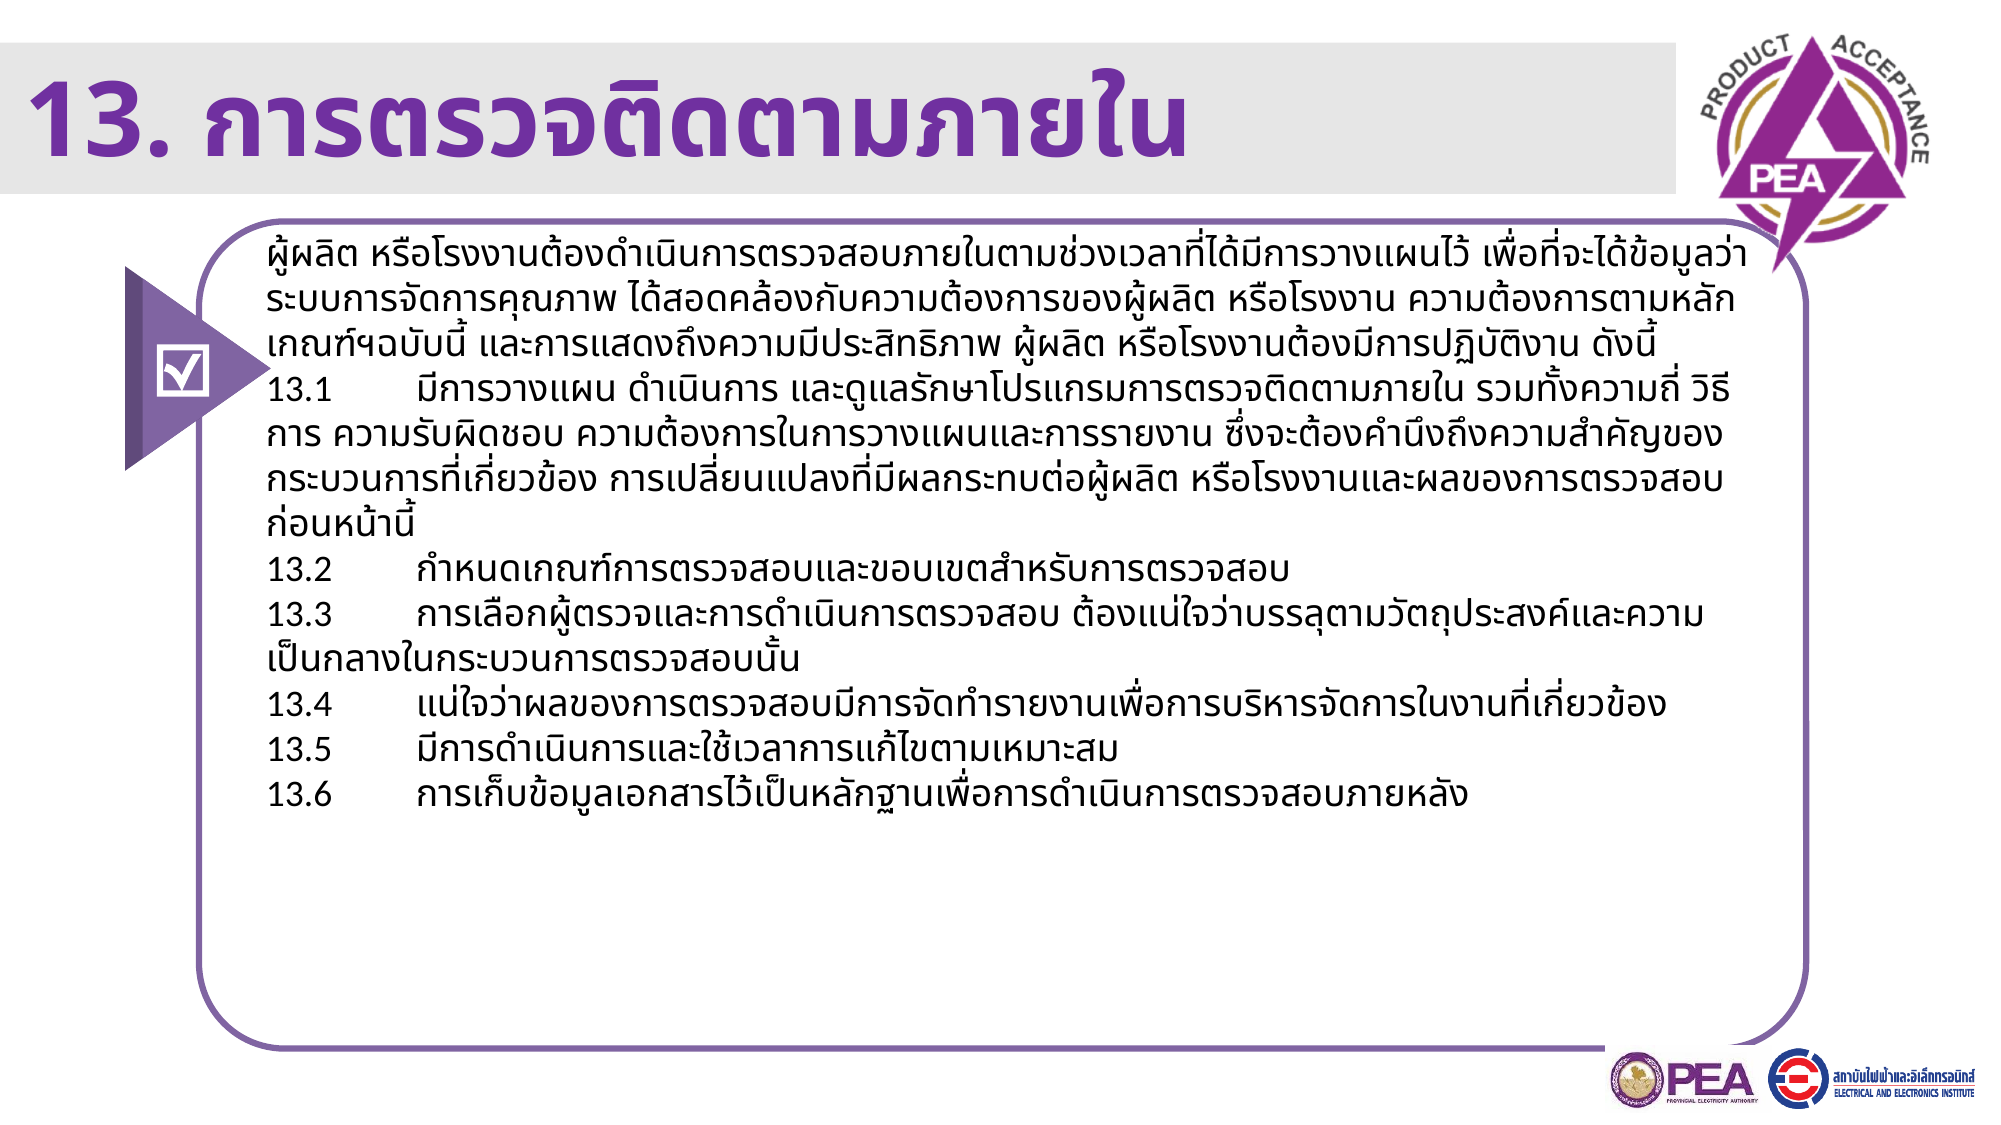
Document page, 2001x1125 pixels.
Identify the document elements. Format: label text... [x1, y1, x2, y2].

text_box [124, 265, 271, 472]
text_box ผู้ผลิต หรือโรงงานต้องดำเนินการตรวจสอบภายในตามช่วงเวลาที่ได้มีการวางแผนไว้ เพื่อที่จะได้ข้อมูลว่าระบบการจัดการคุณภาพ ได้สอดคล้องกับความต้องการของผู้ผลิต หรือโรงงาน ความต้องการตามหลักเกณฑ์ฯฉบับนี้ และการแสดงถึงความมีประสิทธิภาพ ผู้ผลิต หรือโรงงานต้องมีการปฏิบัติงาน ดังนี้ 13.1 มีการวางแผน ดำเนินการ และดูแลรักษาโปรแกรมการตรวจติดตามภายใน รวมทั้งความถี่ วิธีการ ความรับผิดชอบ ความต้องการในการวางแผนและการรายงาน ซึ่งจะต้องคำนึงถึงความสำคัญของกระบวนการที่เกี่ยวข้อง การเปลี่ยนแปลงที่มีผลกระทบต่อผู้ผลิต หรือโรงงานและผลของการตรวจสอบก่อนหน้านี้ 13.2 กำหนดเกณฑ์การตรวจสอบและขอบเขตสำหรับการตรวจสอบ 13.3 การเลือกผู้ตรวจและการดำเนินการตรวจสอบ ต้องแน่ใจว่าบรรลุตามวัตถุประสงค์และความเป็นกลางในกระบวนการตรวจสอบนั้น 13.4 แน่ใจว่าผลของการตรวจสอบมีการจัดทำรายงานเพื่อการบริหารจัดการในงานที่เกี่ยวข้อง 13.5 มีการดำเนินการและใช้เวลาการแก้ไขตามเหมาะสม 13.6 การเก็บข้อมูลเอกสารไว้เป็นหลักฐานเพื่อการดำเนินการตรวจสอบภายหลัง [251, 221, 1769, 867]
text_box [196, 296, 1809, 1051]
text_box 13. การตรวจติดตามภายใน [24, 50, 1671, 177]
picture [1676, 17, 1948, 288]
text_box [1605, 1044, 1976, 1113]
text_box [0, 42, 1671, 194]
text_box [208, 226, 251, 264]
